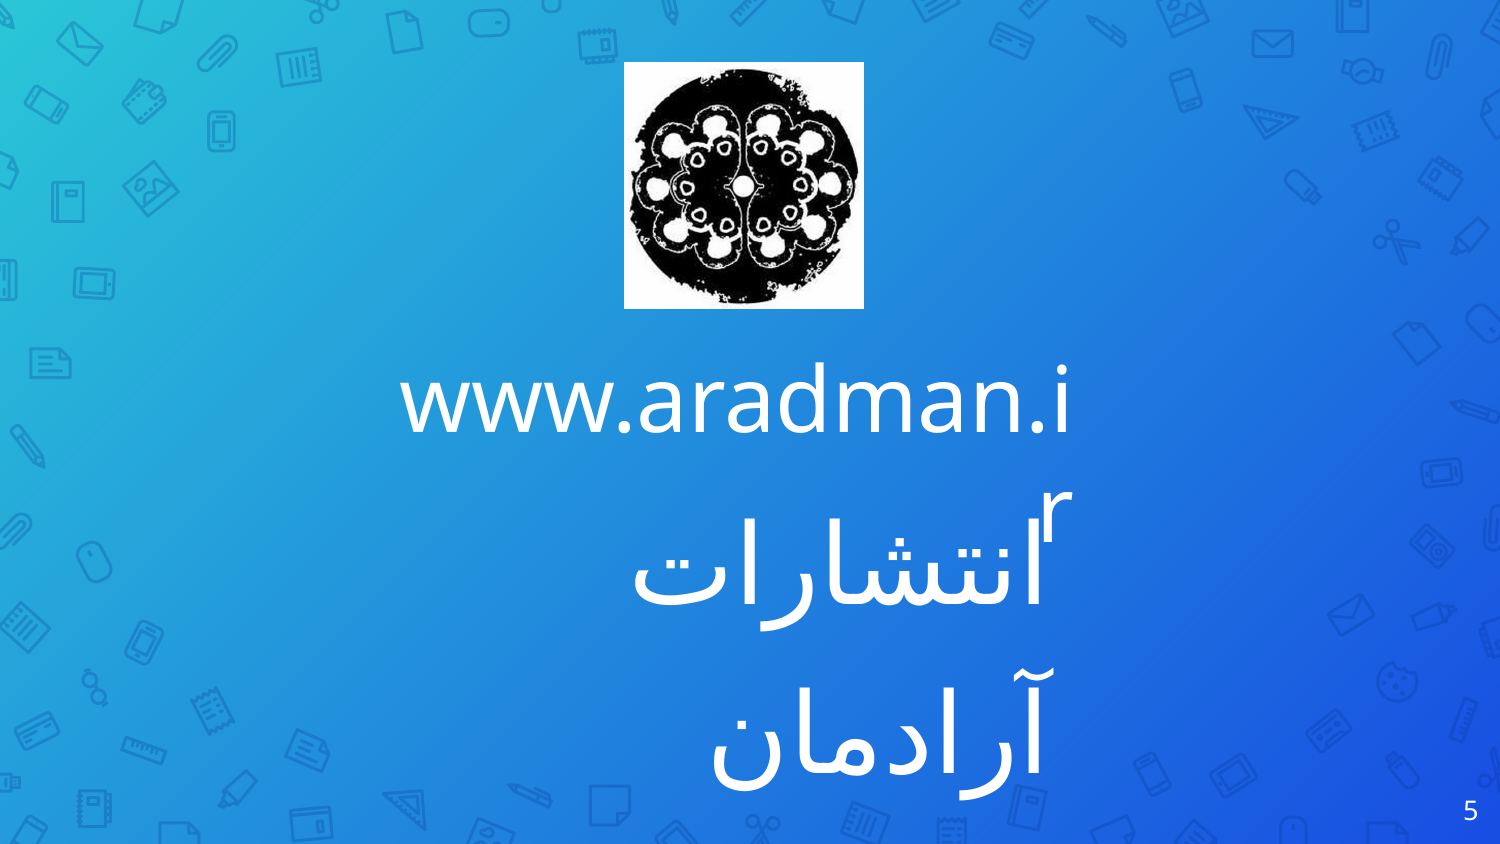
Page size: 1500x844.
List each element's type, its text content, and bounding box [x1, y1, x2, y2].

picture [623, 61, 864, 309]
slide_number 5 [1403, 779, 1494, 844]
text_box انتشارات آرادمان [386, 443, 1066, 676]
text_box www.aradman.ir [379, 325, 1090, 469]
